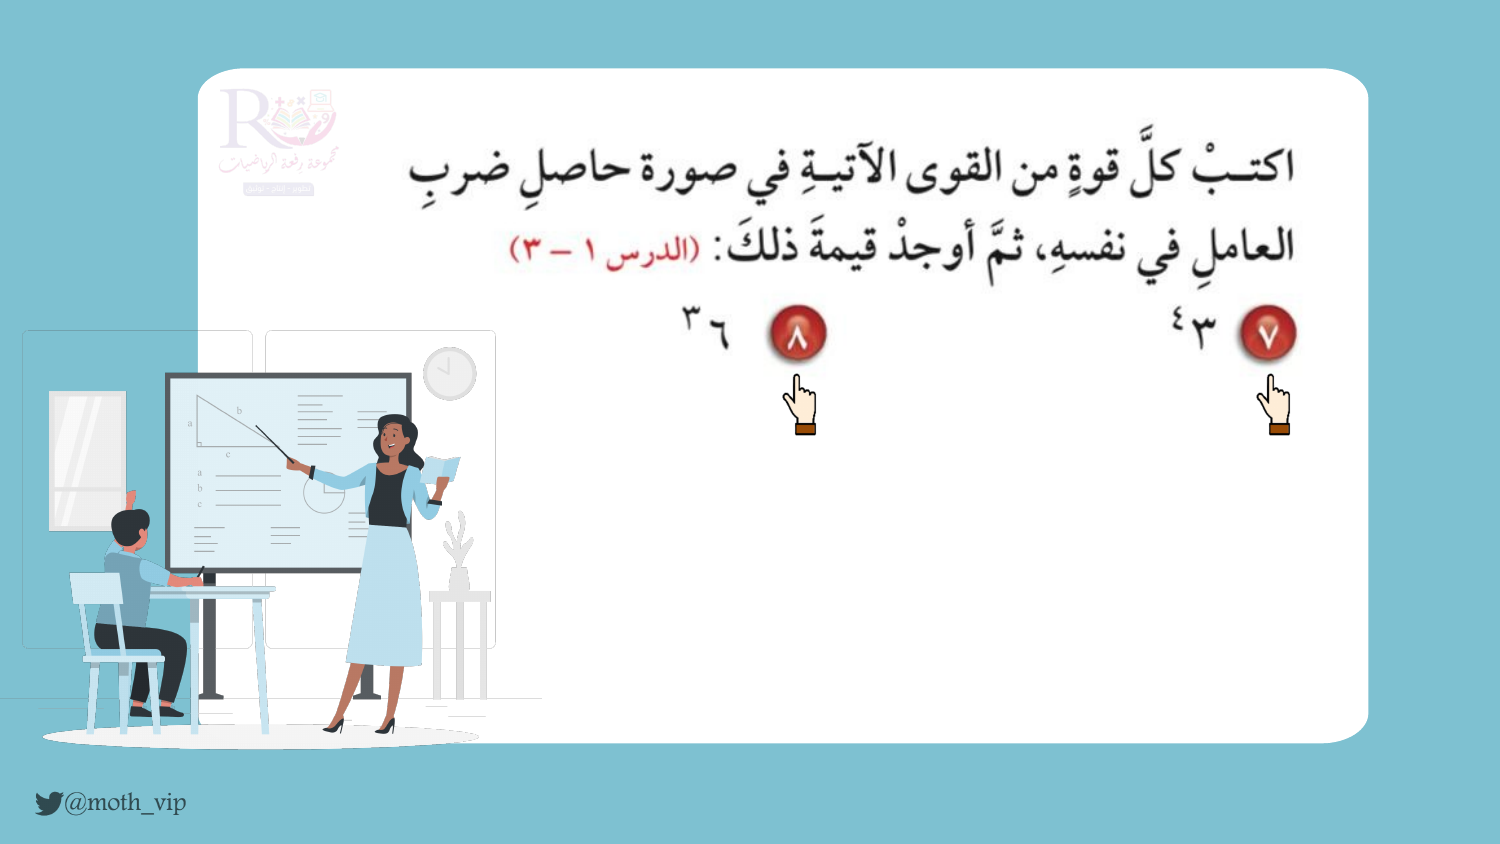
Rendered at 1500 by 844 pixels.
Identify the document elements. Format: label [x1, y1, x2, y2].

picture [0, 110, 1325, 831]
